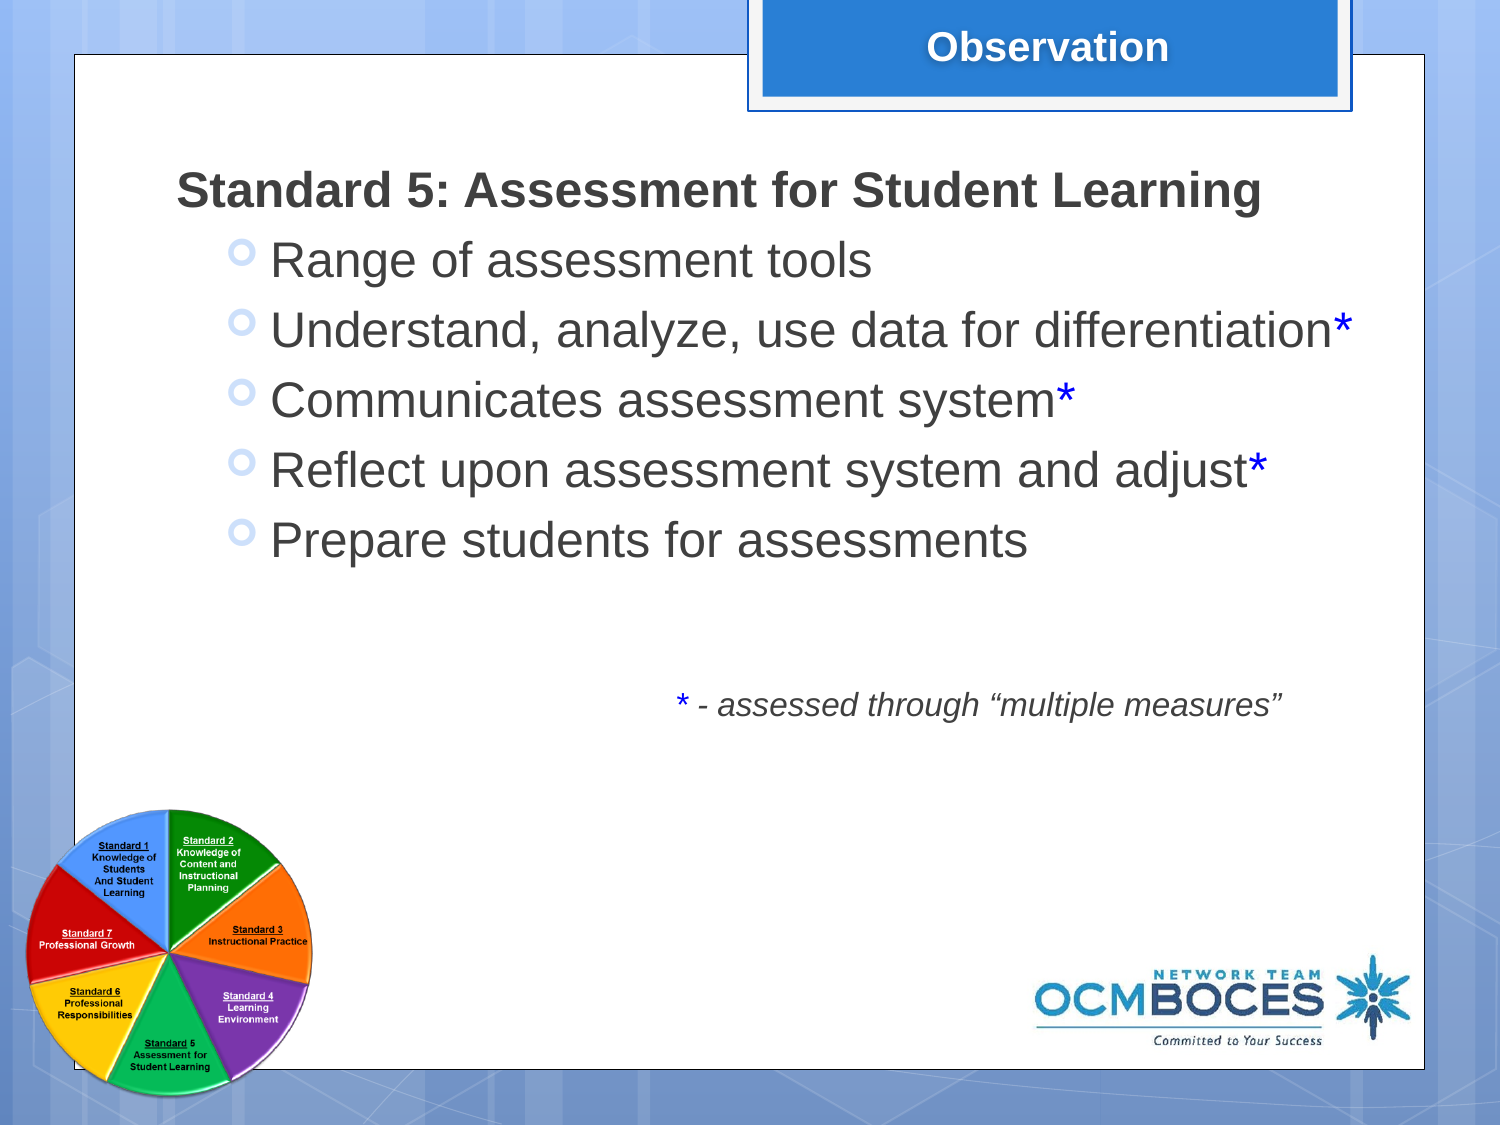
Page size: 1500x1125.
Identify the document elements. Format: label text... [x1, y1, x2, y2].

picture [0, 802, 364, 1103]
list Standard 5: Assessment for Student Learning Range of assessment tools Understand, analyze, use data for differentiation* Communicates assessment system* Reflect upon assessment system and adjust* Prepare students for assessments * - assessed through “multiple measures” [150, 149, 1370, 1020]
text_box Observation [776, 12, 1320, 78]
picture [1015, 945, 1424, 1055]
